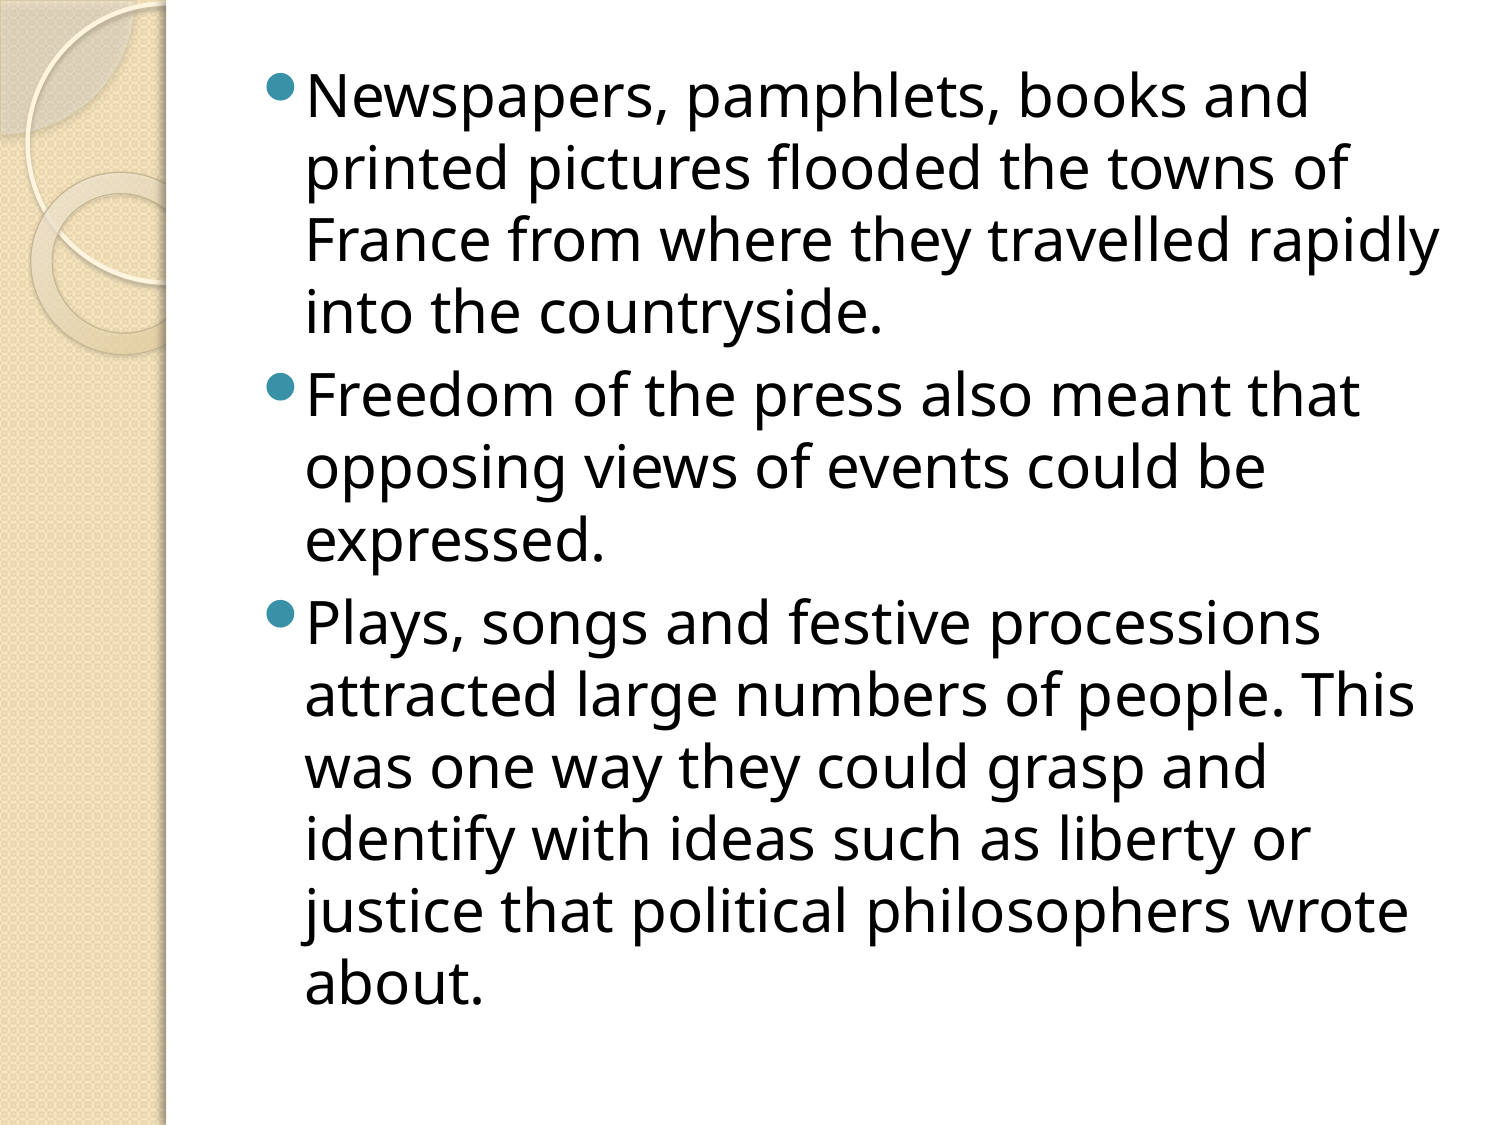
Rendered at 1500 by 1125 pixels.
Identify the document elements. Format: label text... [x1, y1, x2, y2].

list Newspapers, pamphlets, books and printed pictures flooded the towns of France from where they travelled rapidly into the countryside. Freedom of the press also meant that opposing views of events could be expressed. Plays, songs and festive processions attracted large numbers of people. This was one way they could grasp and identify with ideas such as liberty or justice that political philosophers wrote about. [235, 50, 1466, 1025]
